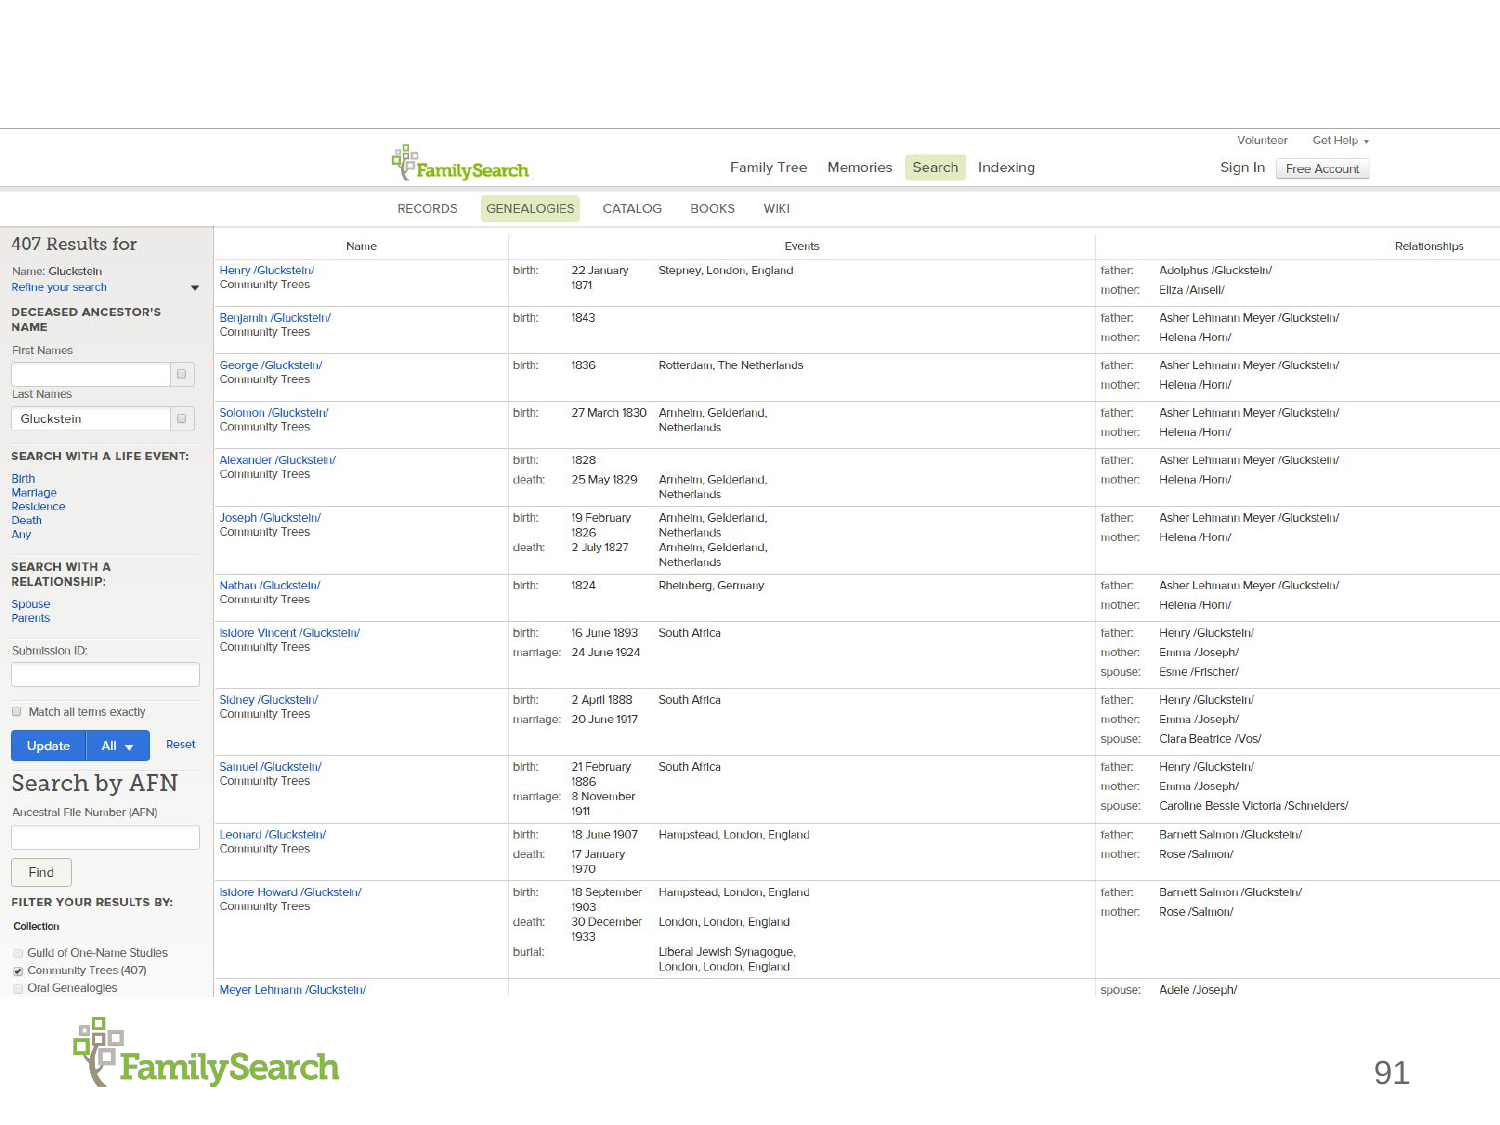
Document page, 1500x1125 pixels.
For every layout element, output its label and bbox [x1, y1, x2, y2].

picture [0, 128, 1500, 997]
